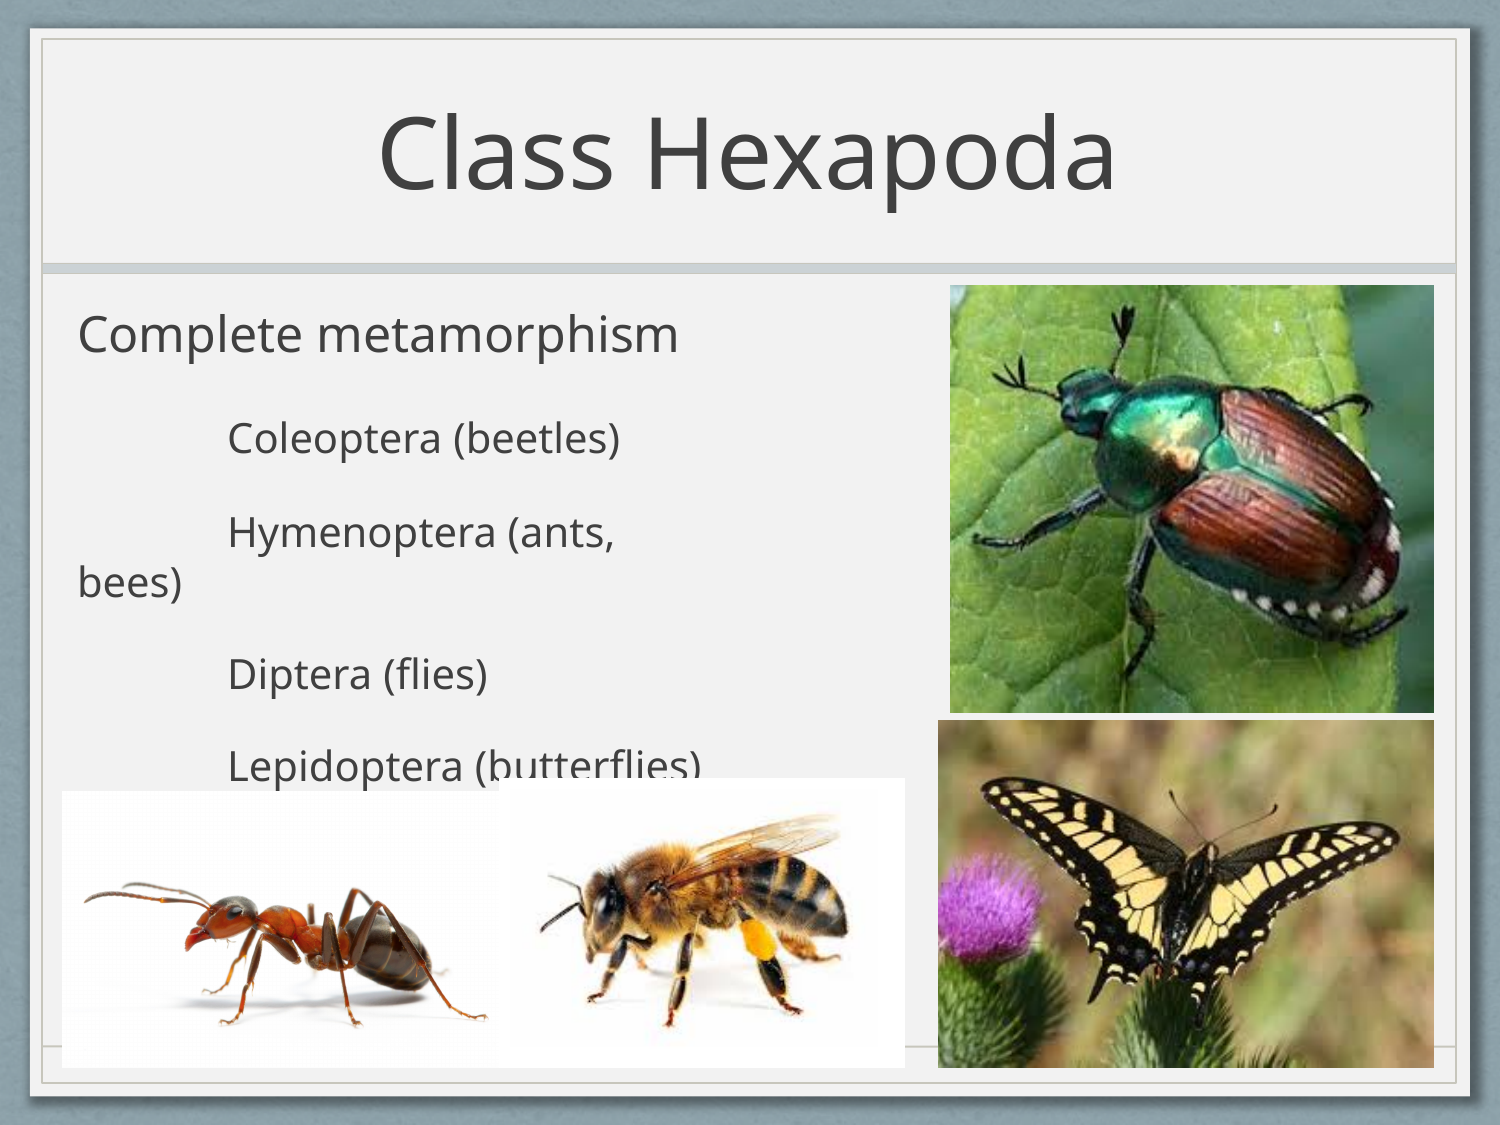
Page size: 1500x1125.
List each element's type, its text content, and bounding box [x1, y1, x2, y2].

picture [938, 719, 1435, 1069]
title Class Hexapoda [62, 40, 1435, 260]
picture [61, 778, 905, 1069]
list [950, 259, 1435, 712]
list Complete metamorphism Coleoptera (beetles) Hymenoptera (ants, bees) Diptera (flies) Lepidoptera (butterflies) [62, 294, 733, 784]
